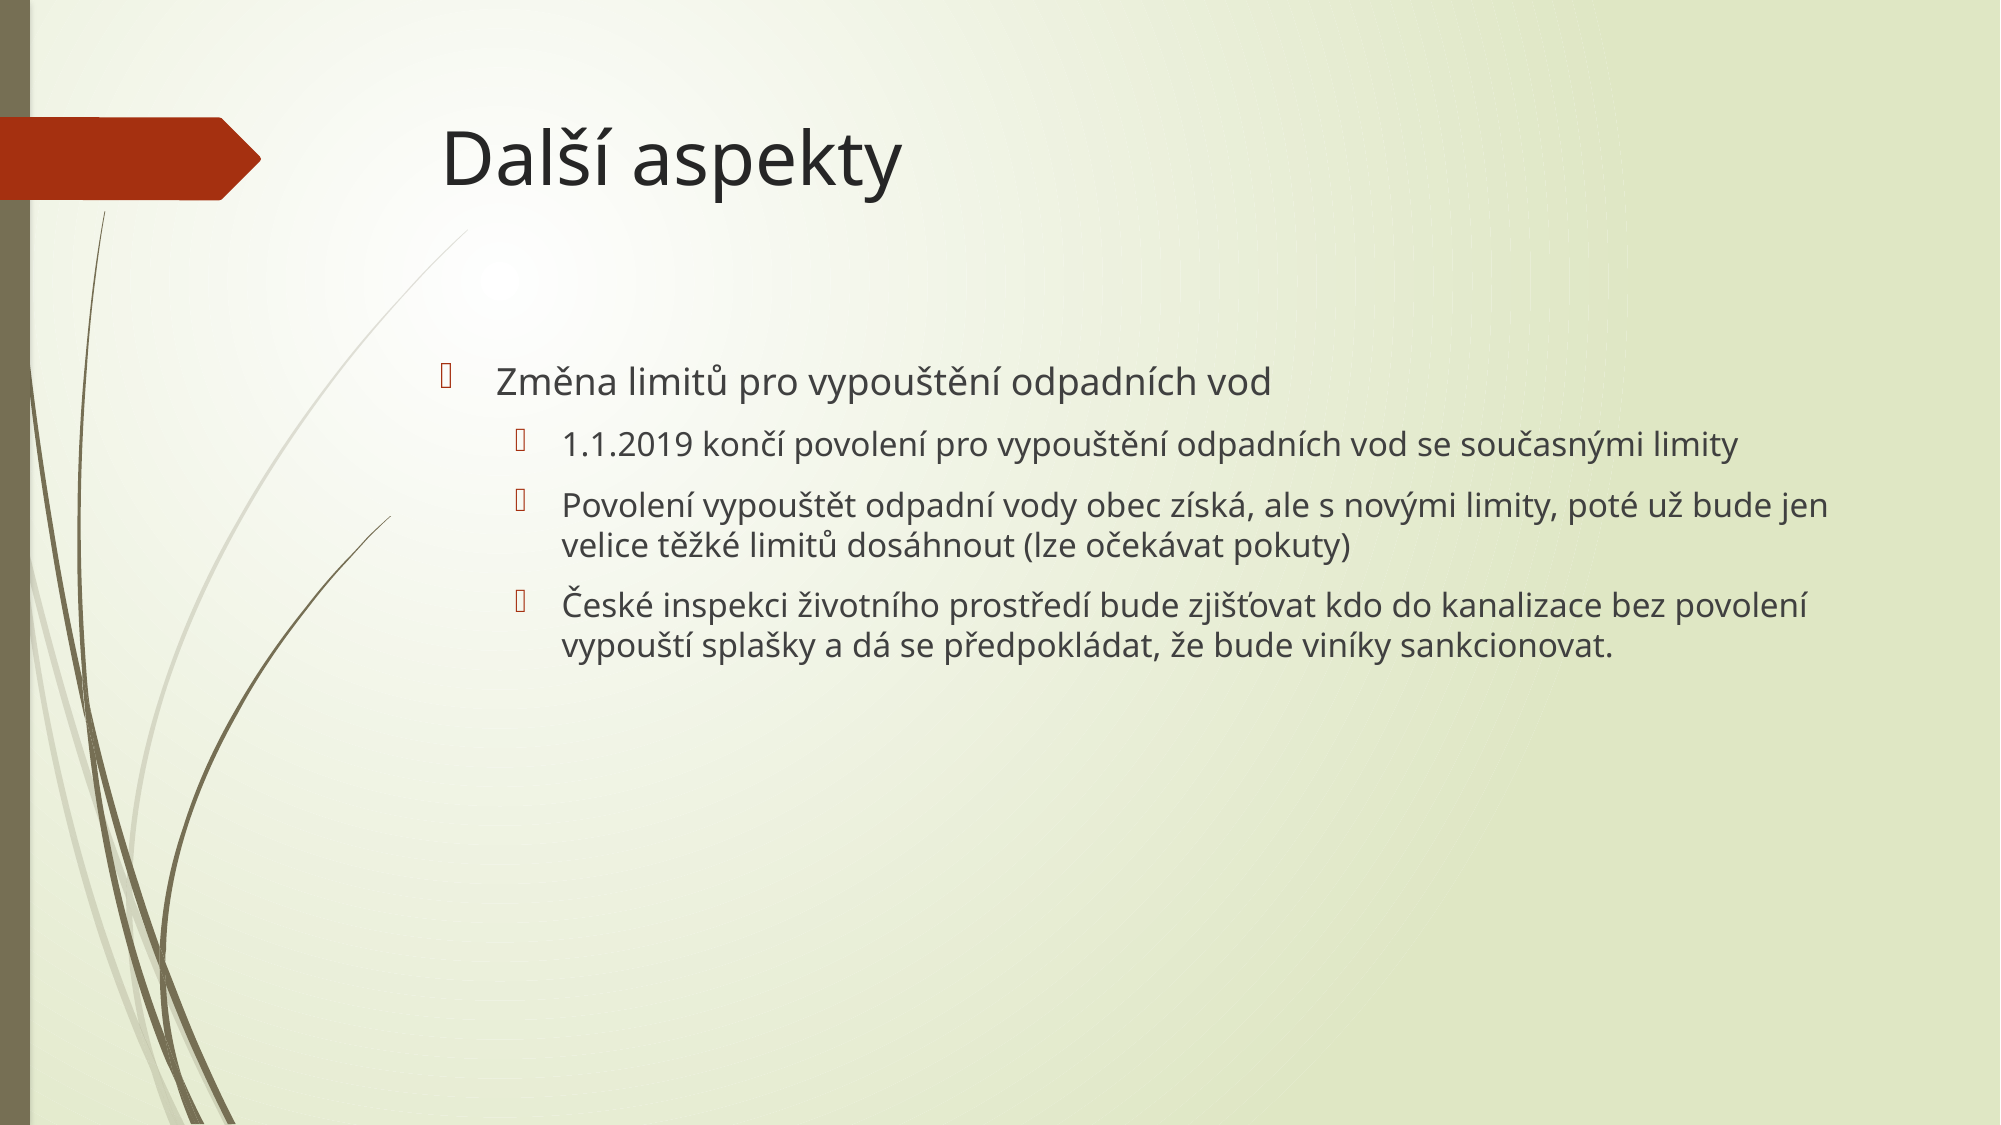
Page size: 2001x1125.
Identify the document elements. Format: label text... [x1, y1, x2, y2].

list Změna limitů pro vypouštění odpadních vod 1.1.2019 končí povolení pro vypouštění odpadních vod se současnými limity Povolení vypouštět odpadní vody obec získá, ale s novými limity, poté už bude jen velice těžké limitů dosáhnout (lze očekávat pokuty) České inspekci životního prostředí bude zjišťovat kdo do kanalizace bez povolení vypouští splašky a dá se předpokládat, že bude viníky sankcionovat. [424, 350, 1888, 1030]
title Další aspekty [425, 102, 1888, 313]
